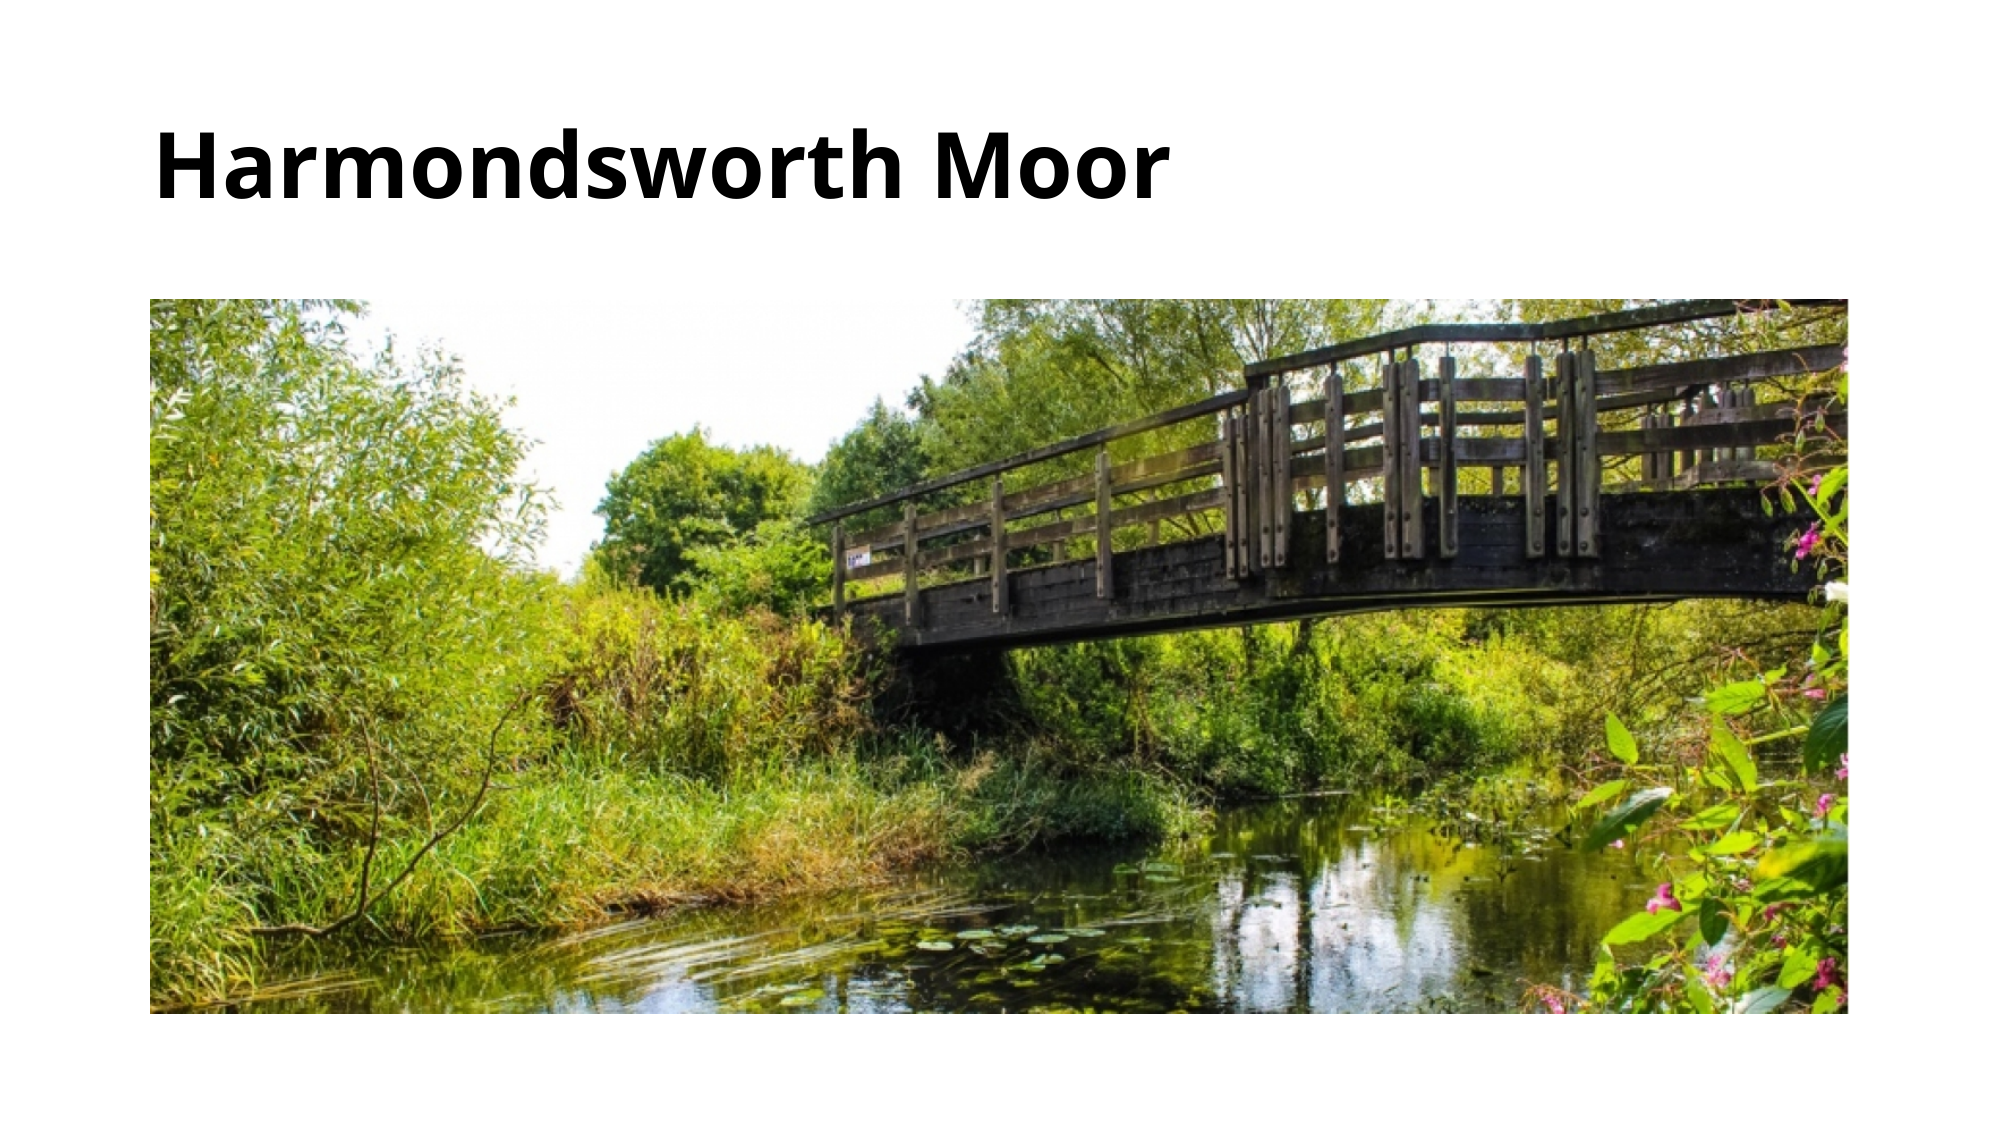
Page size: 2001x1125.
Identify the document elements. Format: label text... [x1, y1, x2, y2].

title Harmondsworth Moor [137, 59, 1863, 278]
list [150, 299, 1850, 1014]
